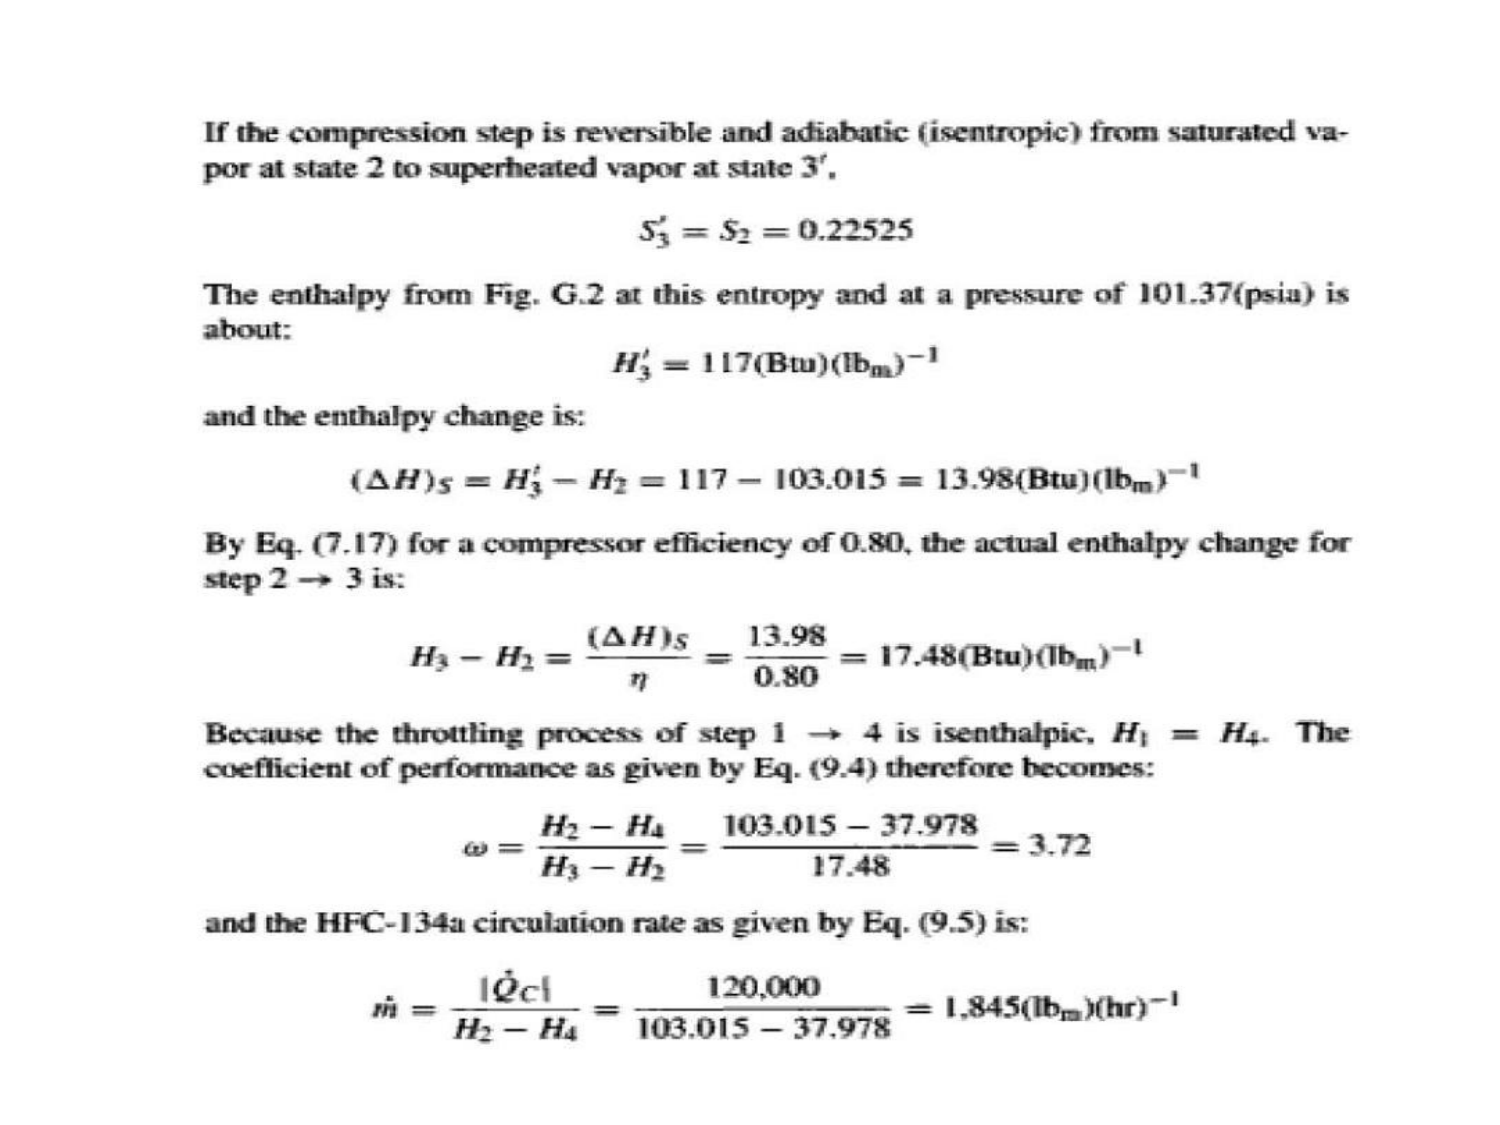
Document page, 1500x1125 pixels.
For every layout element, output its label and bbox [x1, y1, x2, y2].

list [175, 106, 1360, 1055]
